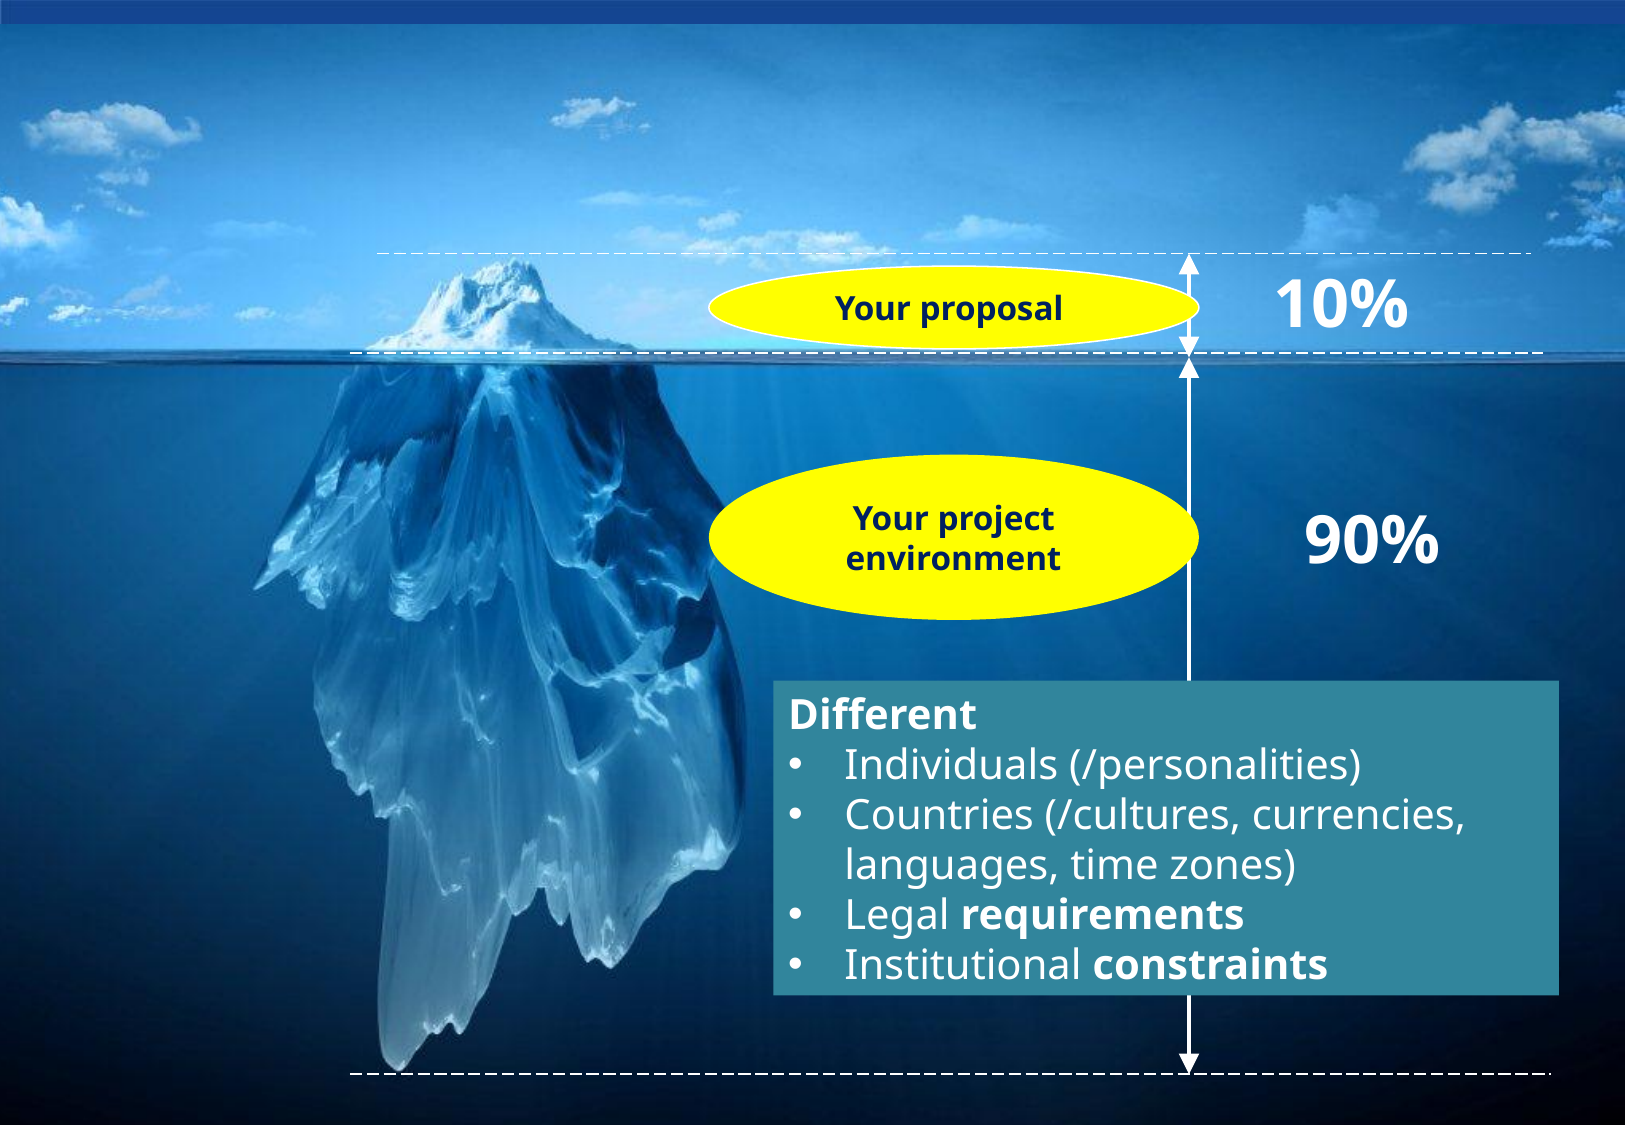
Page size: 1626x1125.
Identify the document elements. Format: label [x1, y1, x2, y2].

picture [0, 0, 1625, 1125]
text_box [349, 356, 1552, 1075]
text_box [349, 253, 1544, 356]
